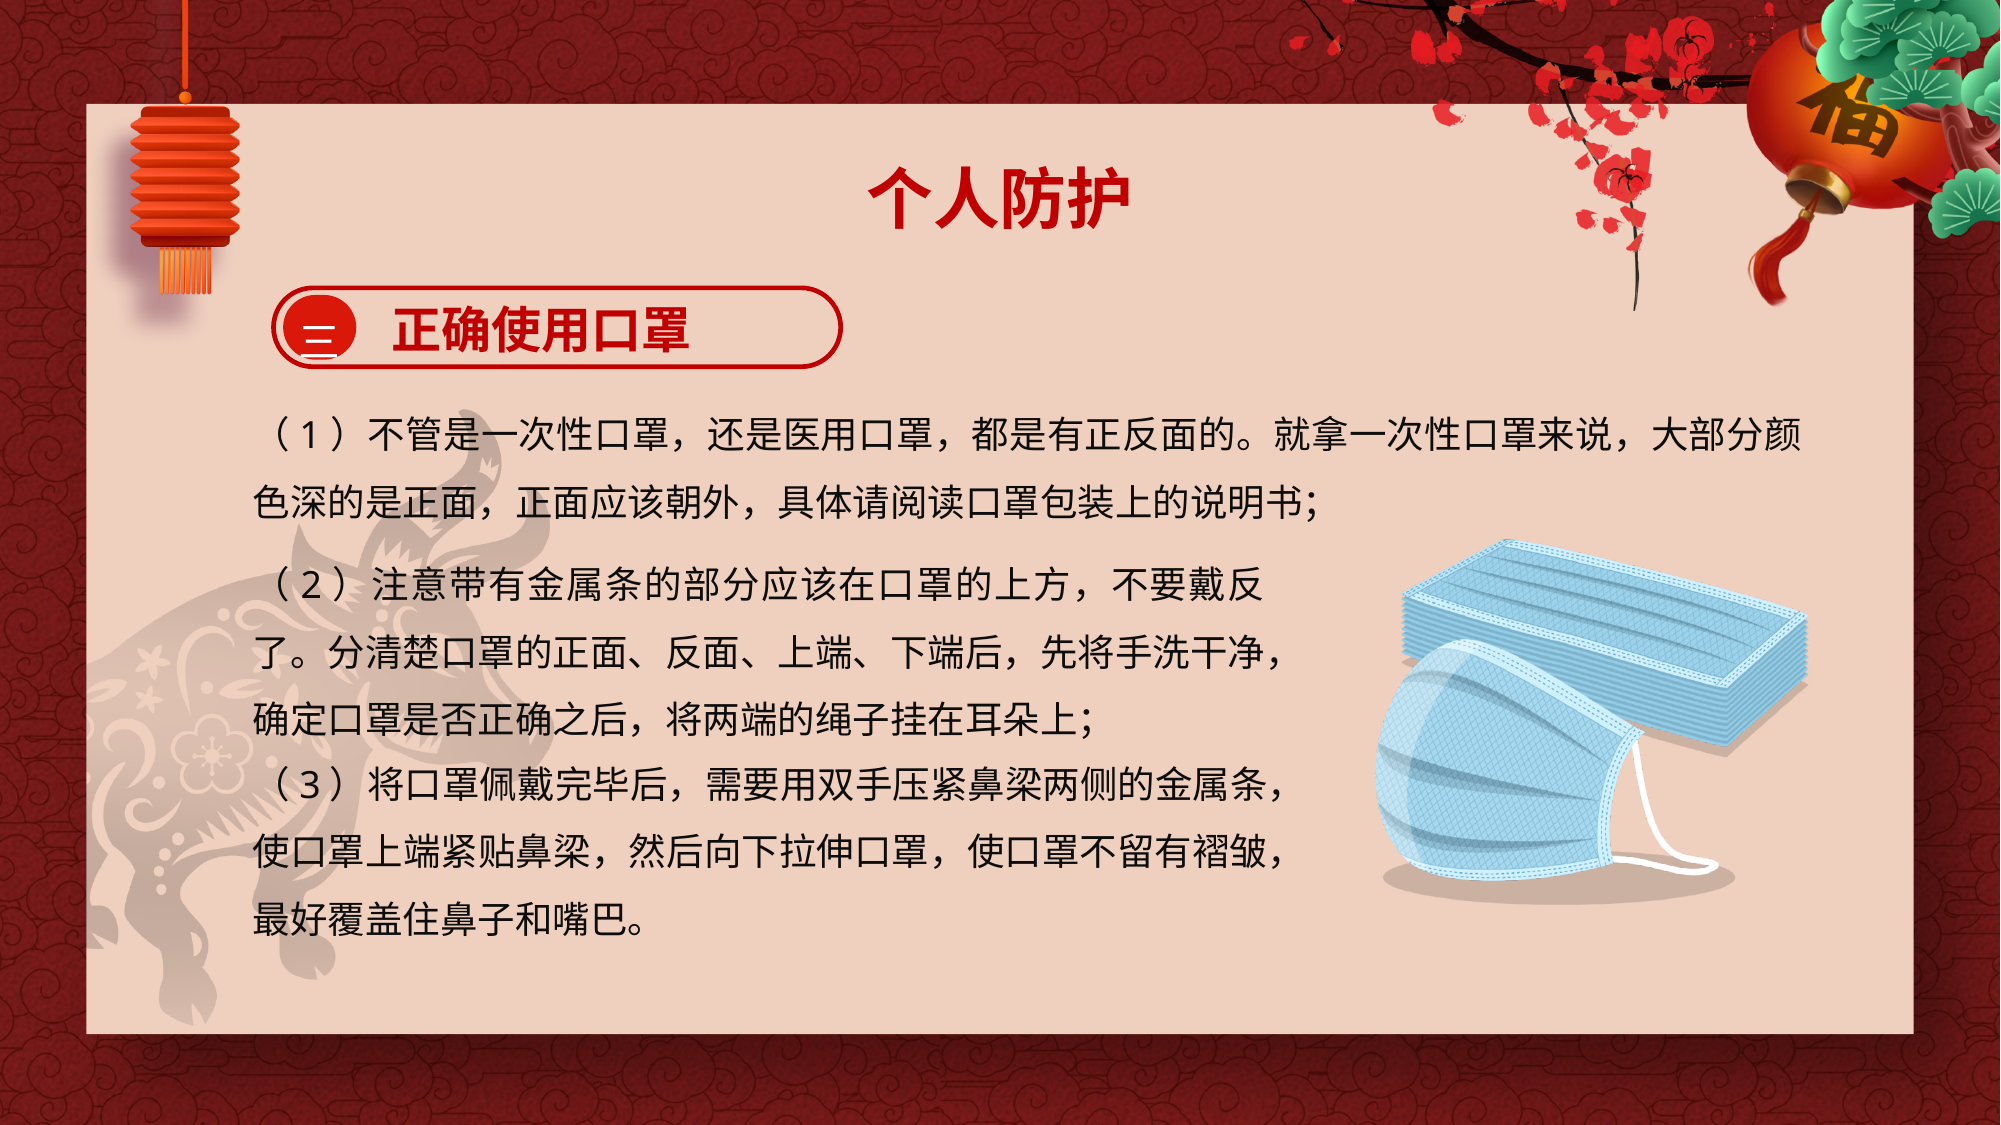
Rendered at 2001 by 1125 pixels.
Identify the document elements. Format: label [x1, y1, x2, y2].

picture [0, 0, 2000, 1125]
text_box [260, 283, 841, 367]
